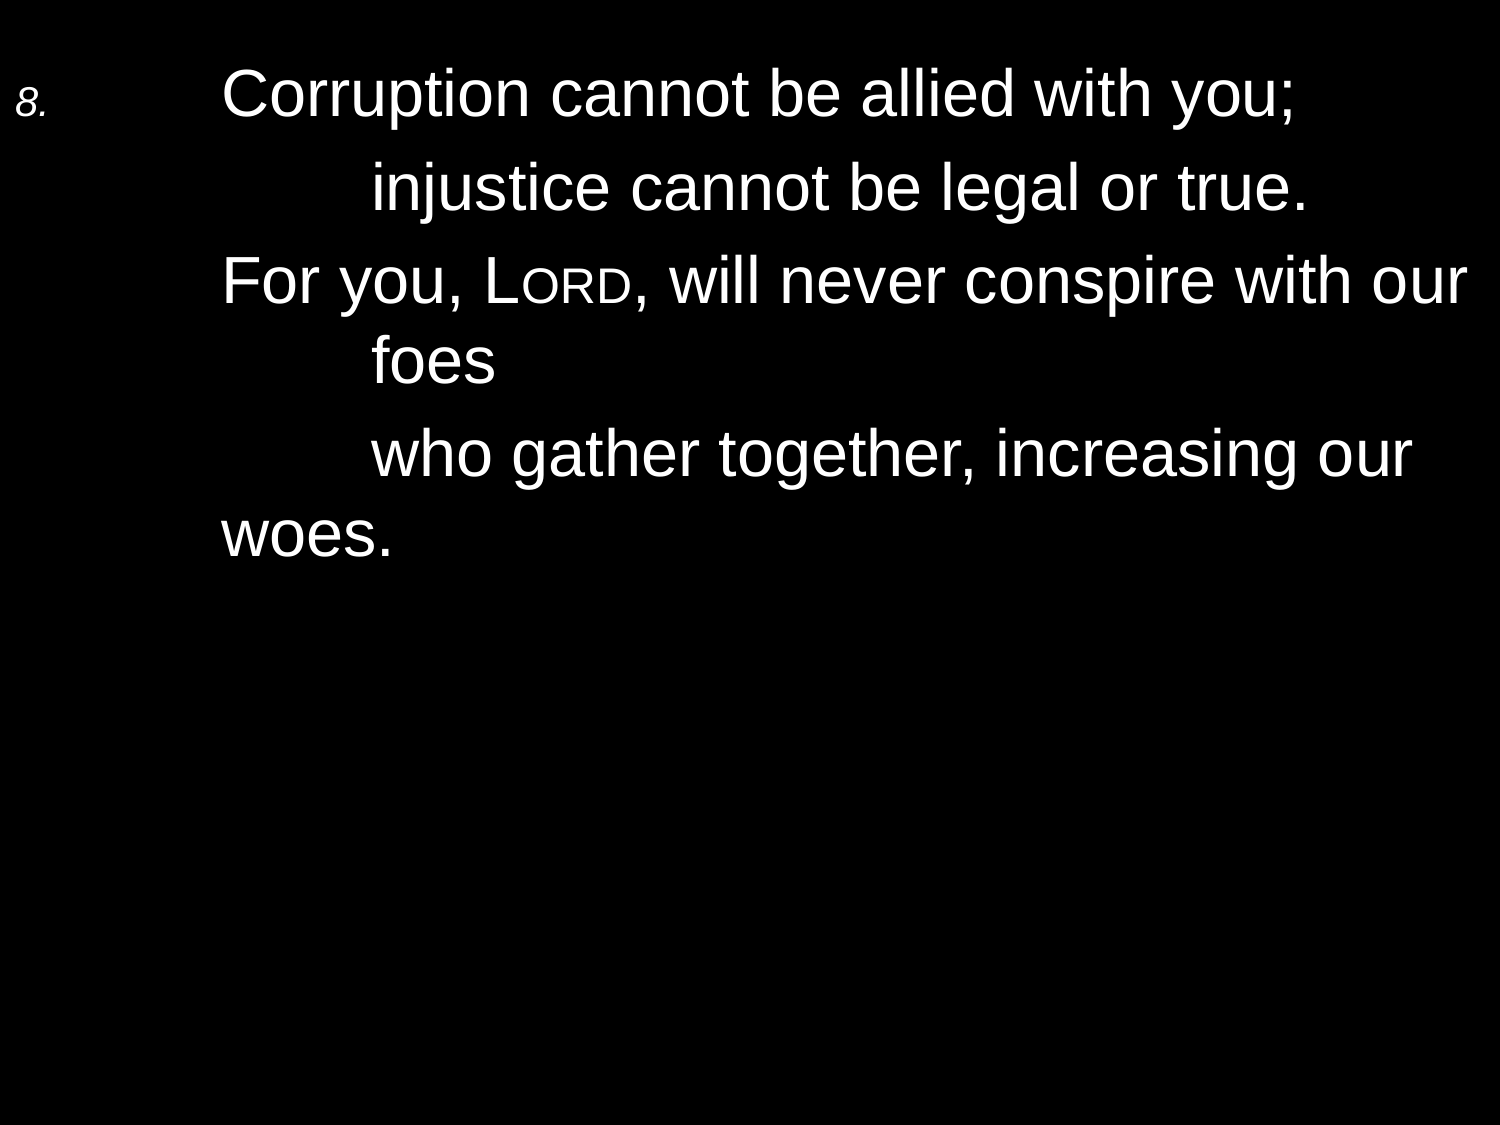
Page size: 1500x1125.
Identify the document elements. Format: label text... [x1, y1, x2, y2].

list 8. Corruption cannot be allied with you; injustice cannot be legal or true. For you, Lord, will never conspire with our foes who gather together, increasing our woes. [0, 42, 1500, 1047]
